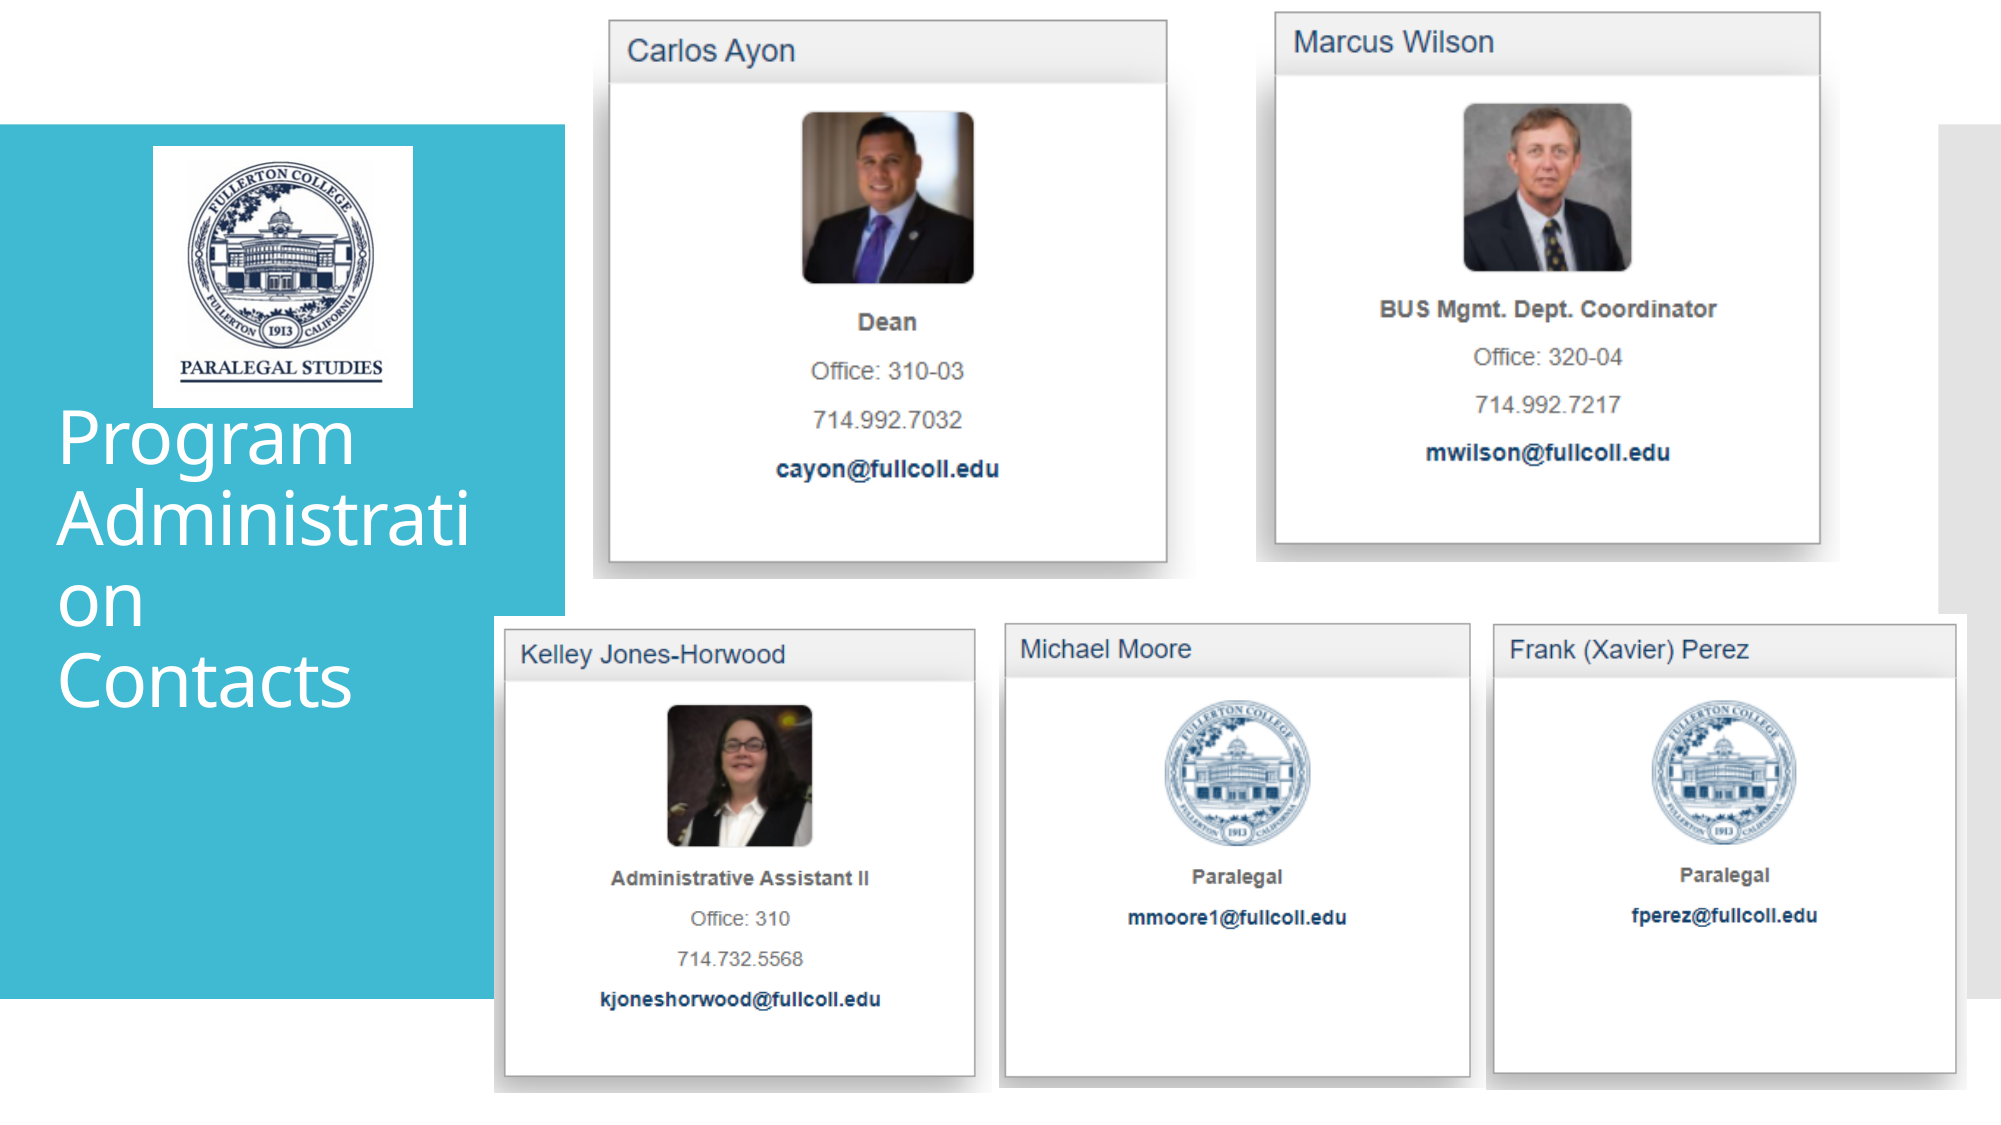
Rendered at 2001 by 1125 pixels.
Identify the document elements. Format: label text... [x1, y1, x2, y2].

picture [494, 616, 993, 1093]
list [593, 0, 1196, 580]
picture [153, 146, 414, 408]
picture [1256, 0, 1841, 562]
picture [999, 614, 1967, 1091]
title Program Administration Contacts [41, 184, 525, 940]
